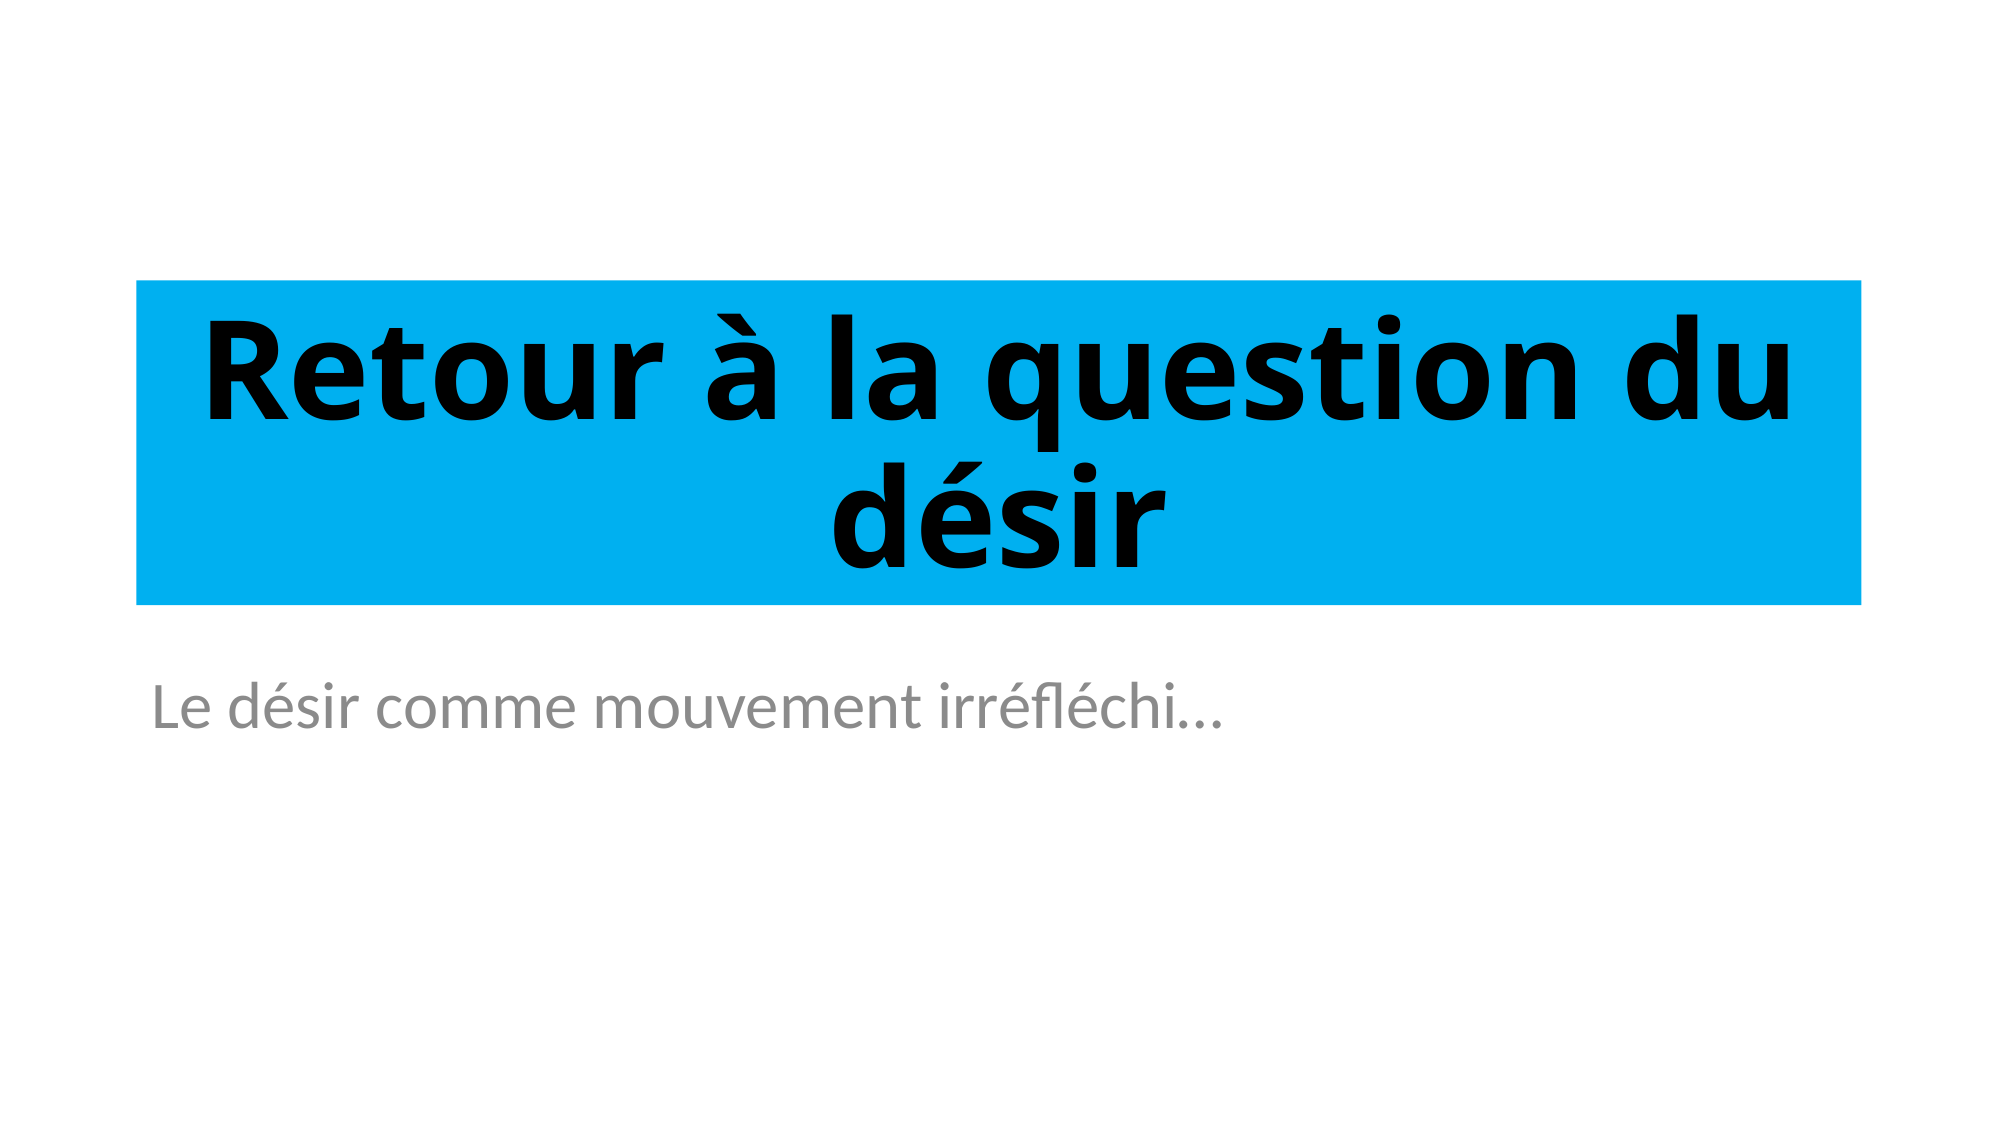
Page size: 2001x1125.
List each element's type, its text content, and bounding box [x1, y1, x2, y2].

title Retour à la question du désir [136, 280, 1862, 606]
list Le désir comme mouvement irréfléchi… [136, 663, 1862, 910]
